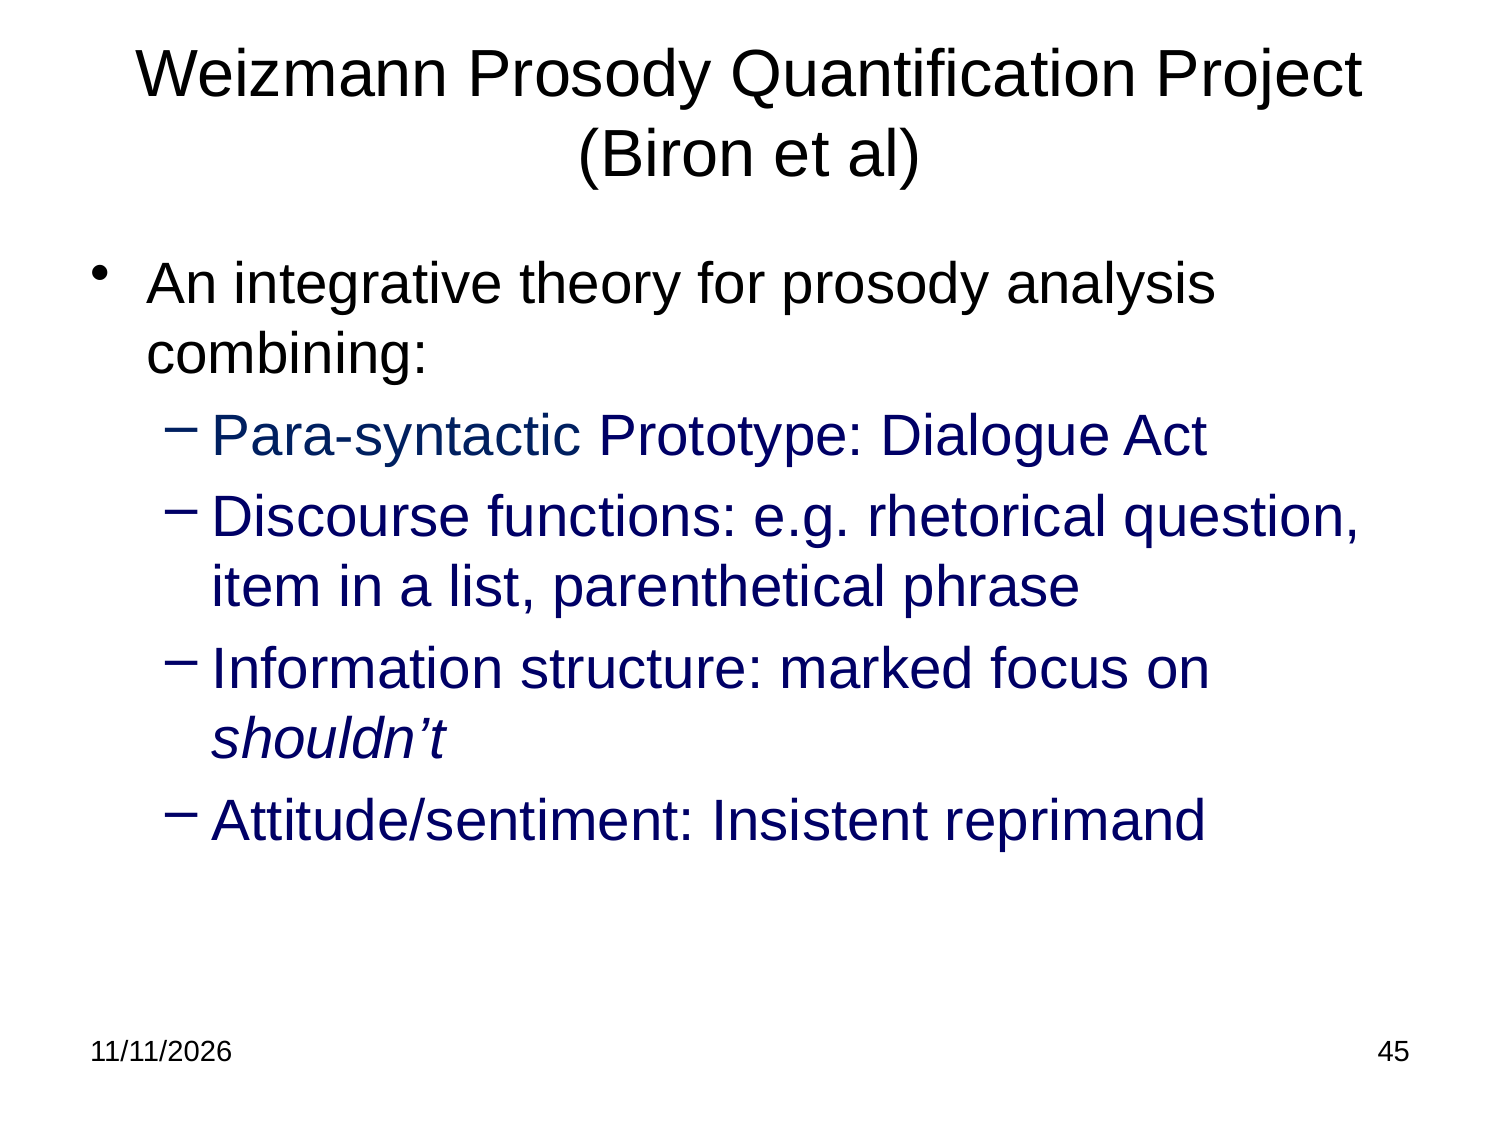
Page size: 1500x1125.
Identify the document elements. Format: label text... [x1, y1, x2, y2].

title Weizmann Prosody Quantification Project (Biron et al) [75, 45, 1425, 175]
list An integrative theory for prosody analysis combining: Para-syntactic Prototype: Dialogue Act Discourse functions: e.g. rhetorical question, item in a list, parenthetical phrase Information structure: marked focus on shouldn’t Attitude/sentiment: Insistent reprimand [75, 237, 1425, 1005]
slide_number 45 [1074, 1024, 1425, 1103]
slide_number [75, 1024, 425, 1103]
